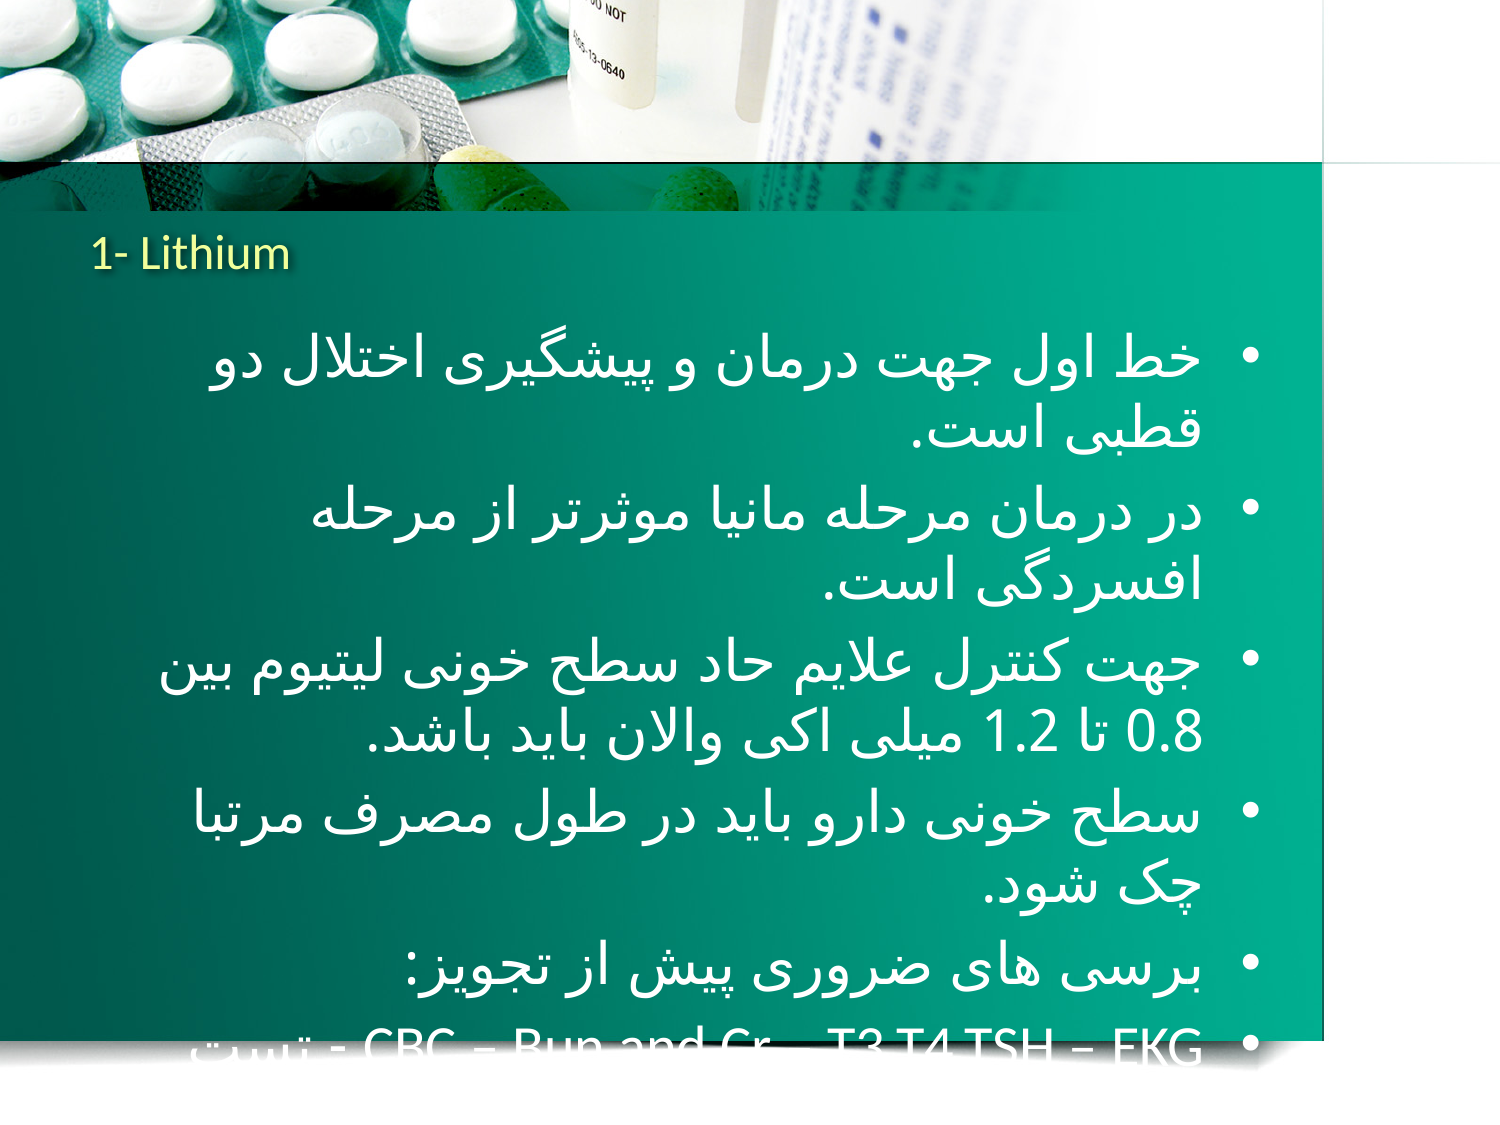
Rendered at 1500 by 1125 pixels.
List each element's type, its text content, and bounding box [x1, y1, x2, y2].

title 1- Lithium [73, 211, 1424, 287]
list خط اول جهت درمان و پیشگیری اختلال دو قطبی است. در درمان مرحله مانیا موثرتر از مرحله افسردگی است. جهت کنترل علایم حاد سطح خونی لیتیوم بین 0.8 تا 1.2 میلی اکی والان باید باشد. سطح خونی دارو باید در طول مصرف مرتبا چک شود. برسی های ضروری پیش از تجویز: CBC – Bun and Cr – T3,T4,TSH – EKG - تست بارداری [73, 311, 1277, 964]
picture [0, 0, 1500, 1125]
